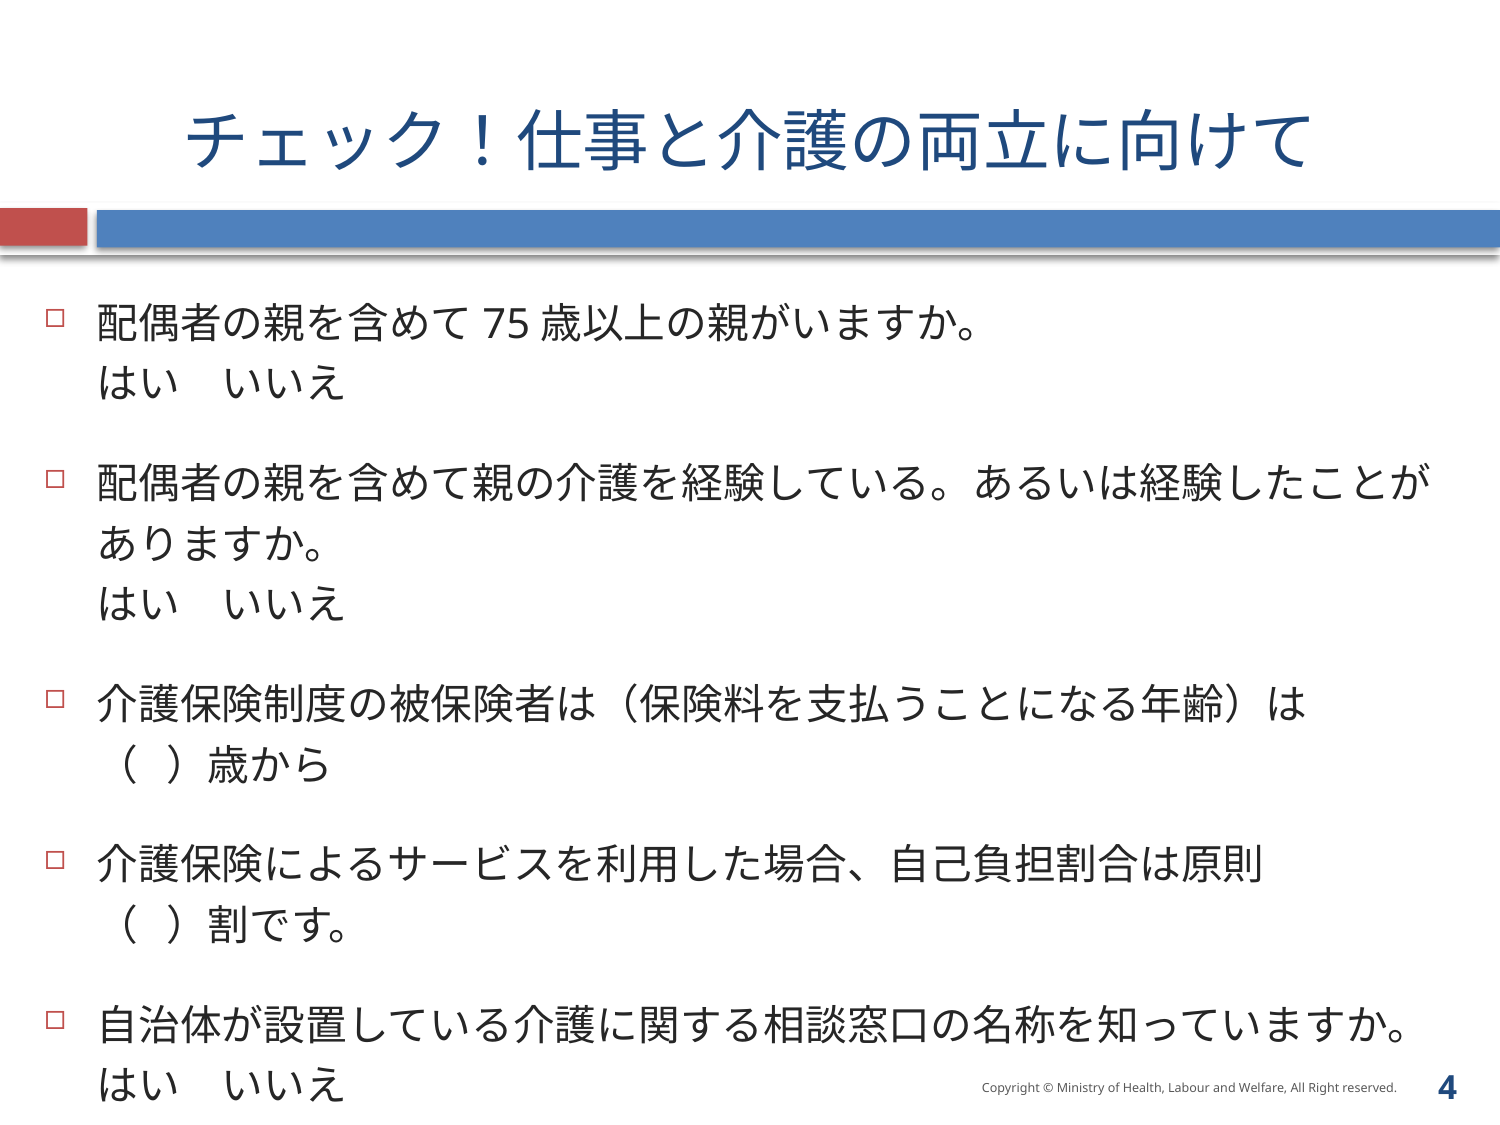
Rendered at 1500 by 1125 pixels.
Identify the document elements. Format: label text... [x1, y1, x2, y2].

text_box チェック！仕事と介護の両立に向けて [29, 66, 1471, 211]
list 配偶者の親を含めて75歳以上の親がいますか。 はい いいえ 配偶者の親を含めて親の介護を経験している。あるいは経験したことがありますか。 はい いいえ 介護保険制度の被保険者は（保険料を支払うことになる年齢）は （ ）歳から 介護保険によるサービスを利用した場合、自己負担割合は原則 （ ）割です。 自治体が設置している介護に関する相談窓口の名称を知っていますか。 はい いいえ [29, 278, 1471, 1094]
text_box 4 [1423, 1058, 1489, 1125]
